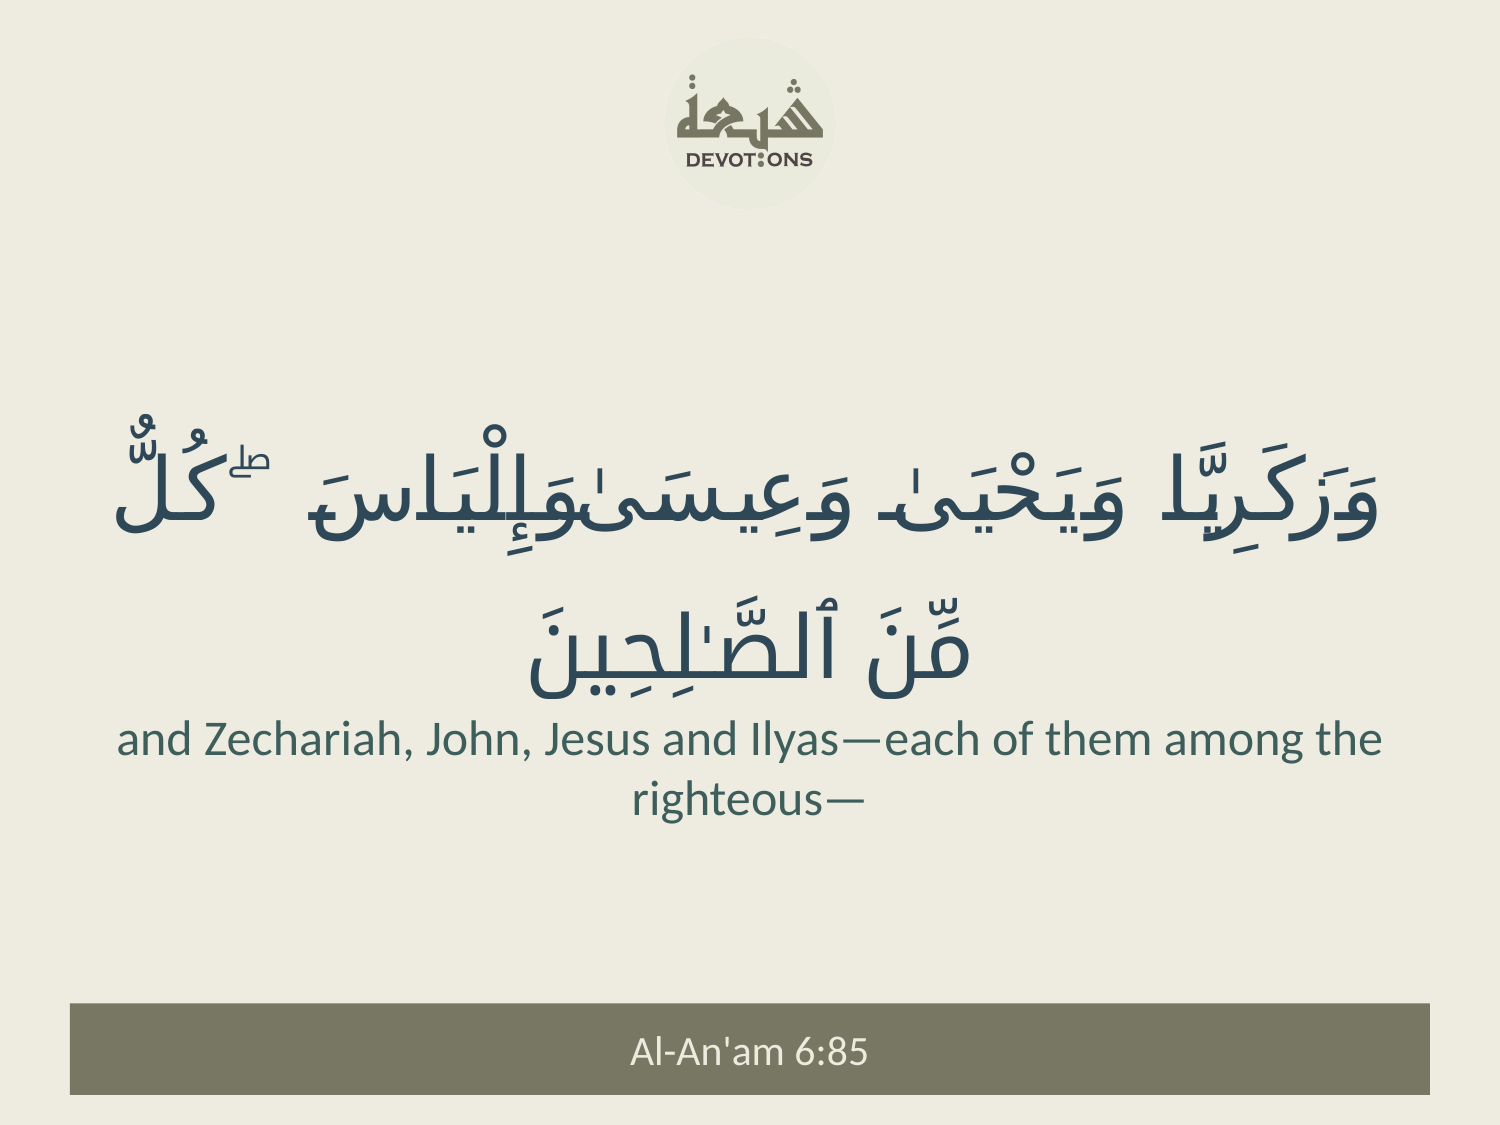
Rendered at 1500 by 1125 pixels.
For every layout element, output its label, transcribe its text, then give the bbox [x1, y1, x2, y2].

list وَزَكَرِيَّا وَيَحْيَىٰ وَعِيسَىٰ وَإِلْيَاسَ ۖ كُلٌّ مِّنَ ٱلصَّـٰلِحِينَ and Zechariah, John, Jesus and Ilyas—each of them among the righteous— [69, 203, 1430, 1003]
list Al-An'am 6:85 [69, 1003, 1430, 1095]
picture [656, 29, 844, 203]
